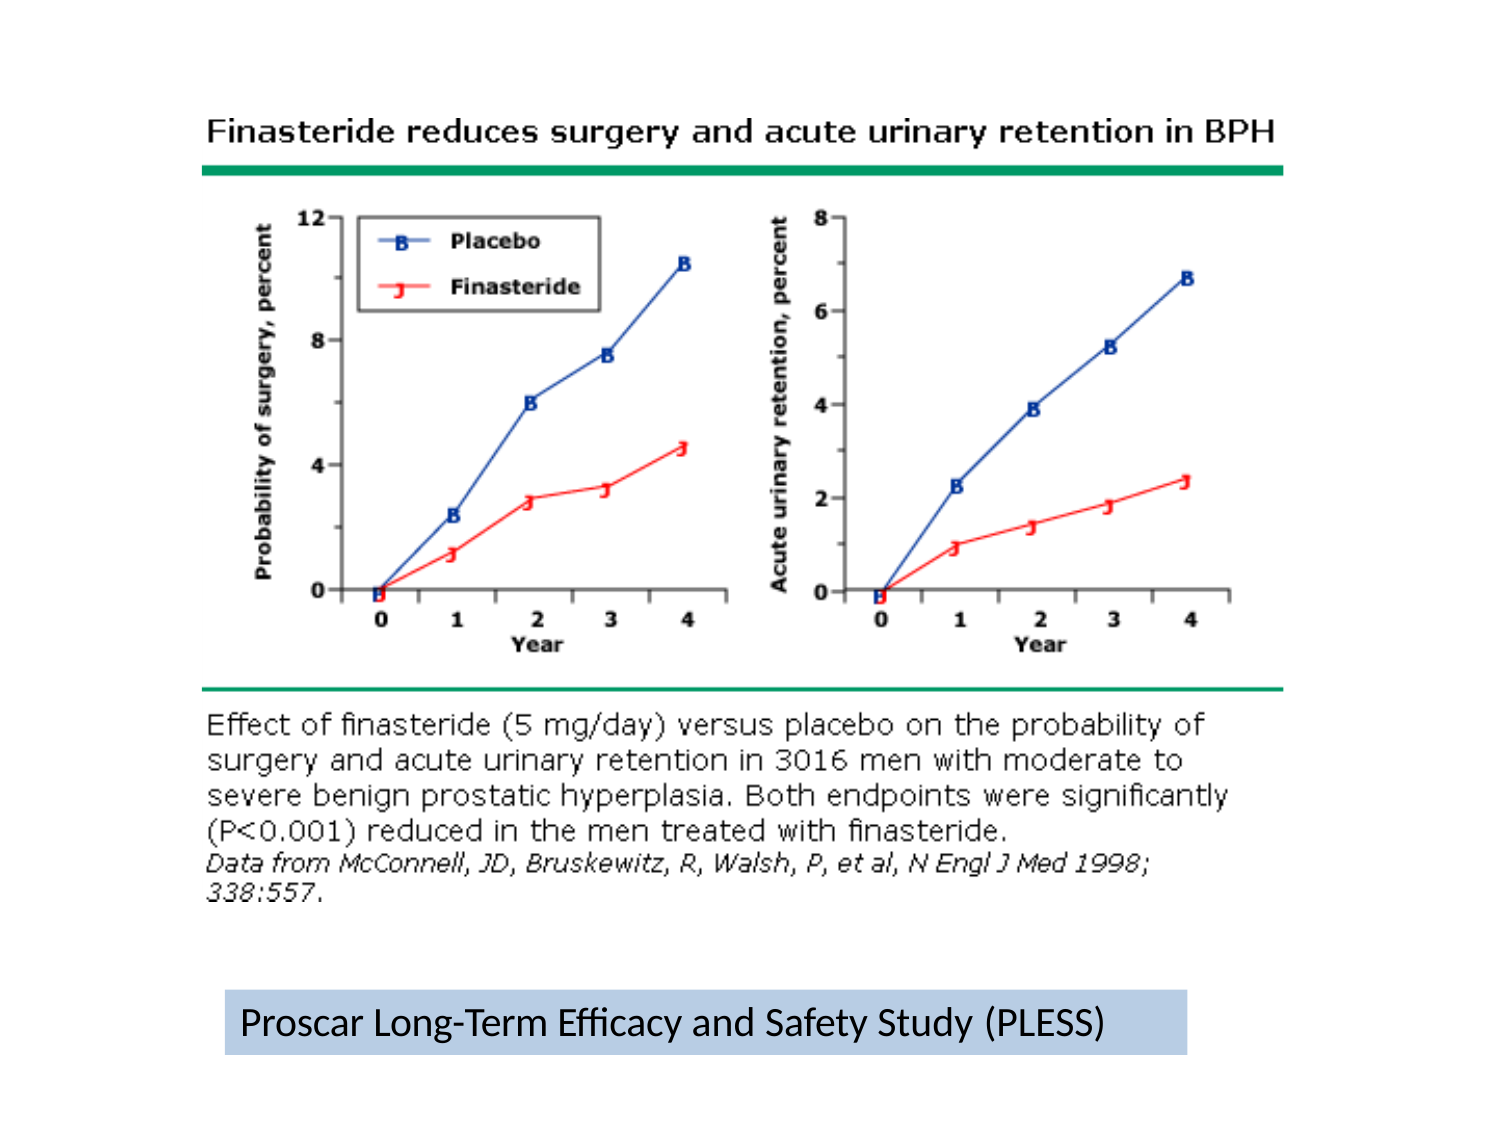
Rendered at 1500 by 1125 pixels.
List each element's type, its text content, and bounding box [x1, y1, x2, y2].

text_box [224, 989, 1188, 1055]
text_box [201, 118, 1284, 902]
text_box Proscar Long-Term Efficacy and Safety Study (PLESS) [237, 992, 1118, 1045]
